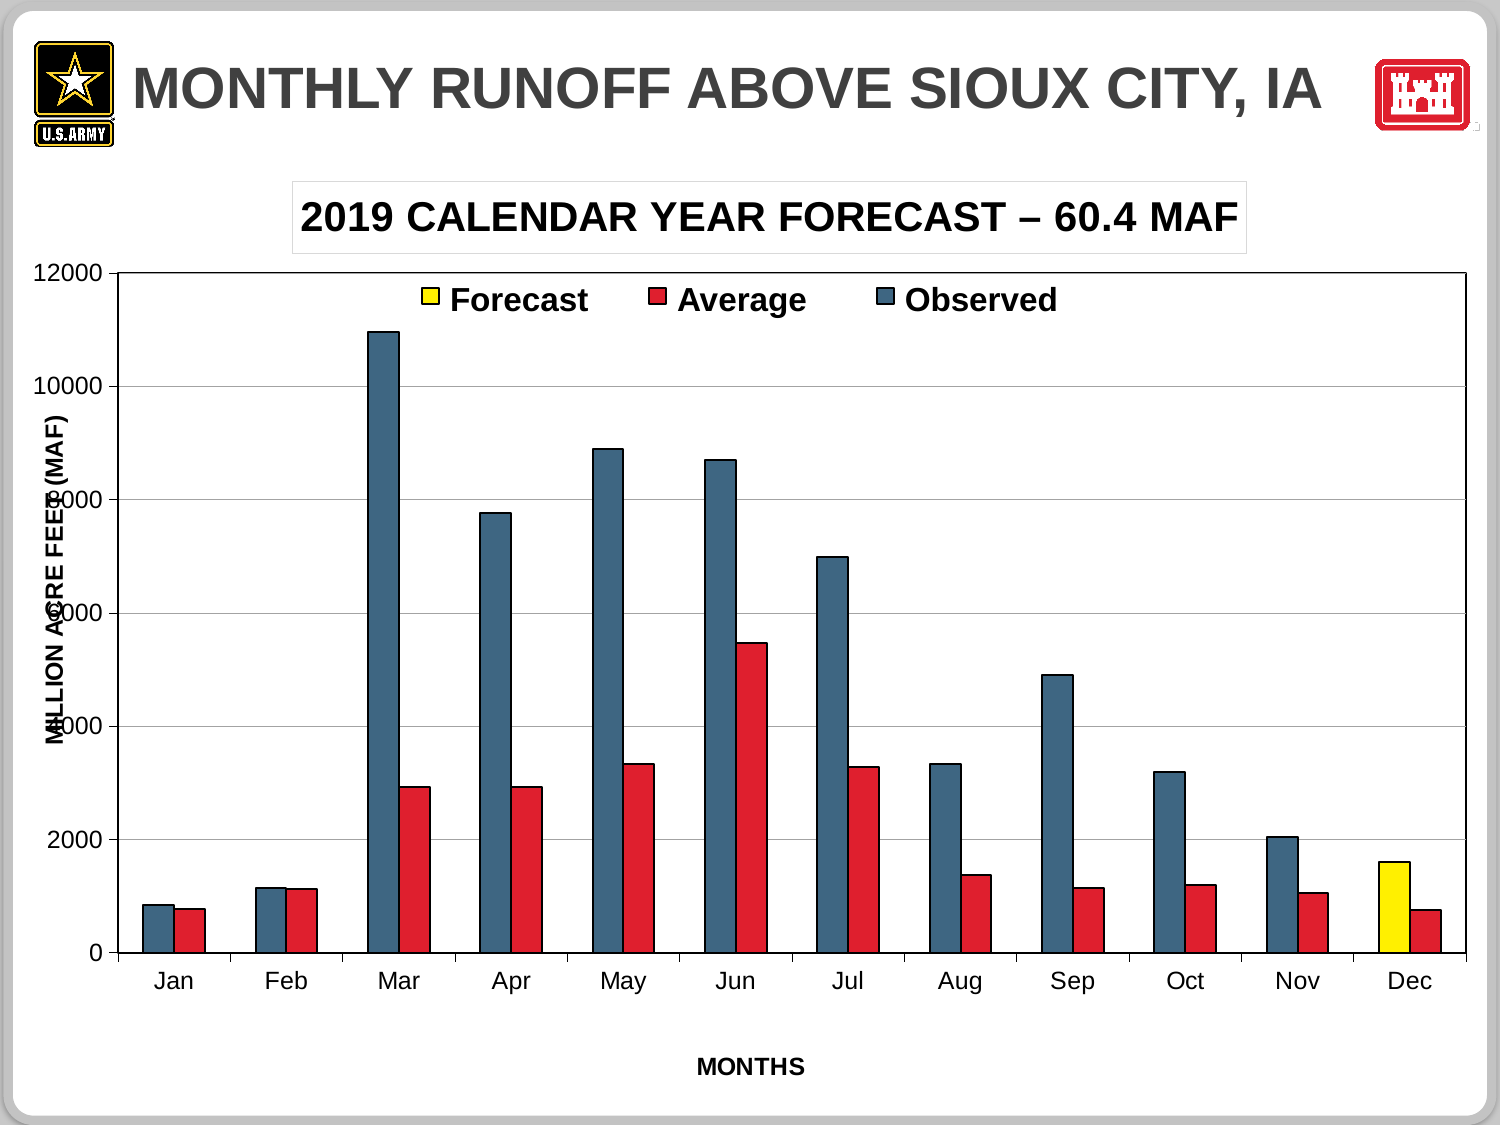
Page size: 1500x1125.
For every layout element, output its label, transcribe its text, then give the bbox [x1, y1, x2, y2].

picture [34, 41, 115, 147]
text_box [421, 270, 1075, 327]
picture [1374, 58, 1480, 131]
title Monthly Runoff above Sioux City, IA [117, 20, 1371, 151]
chart [32, 165, 1468, 1088]
